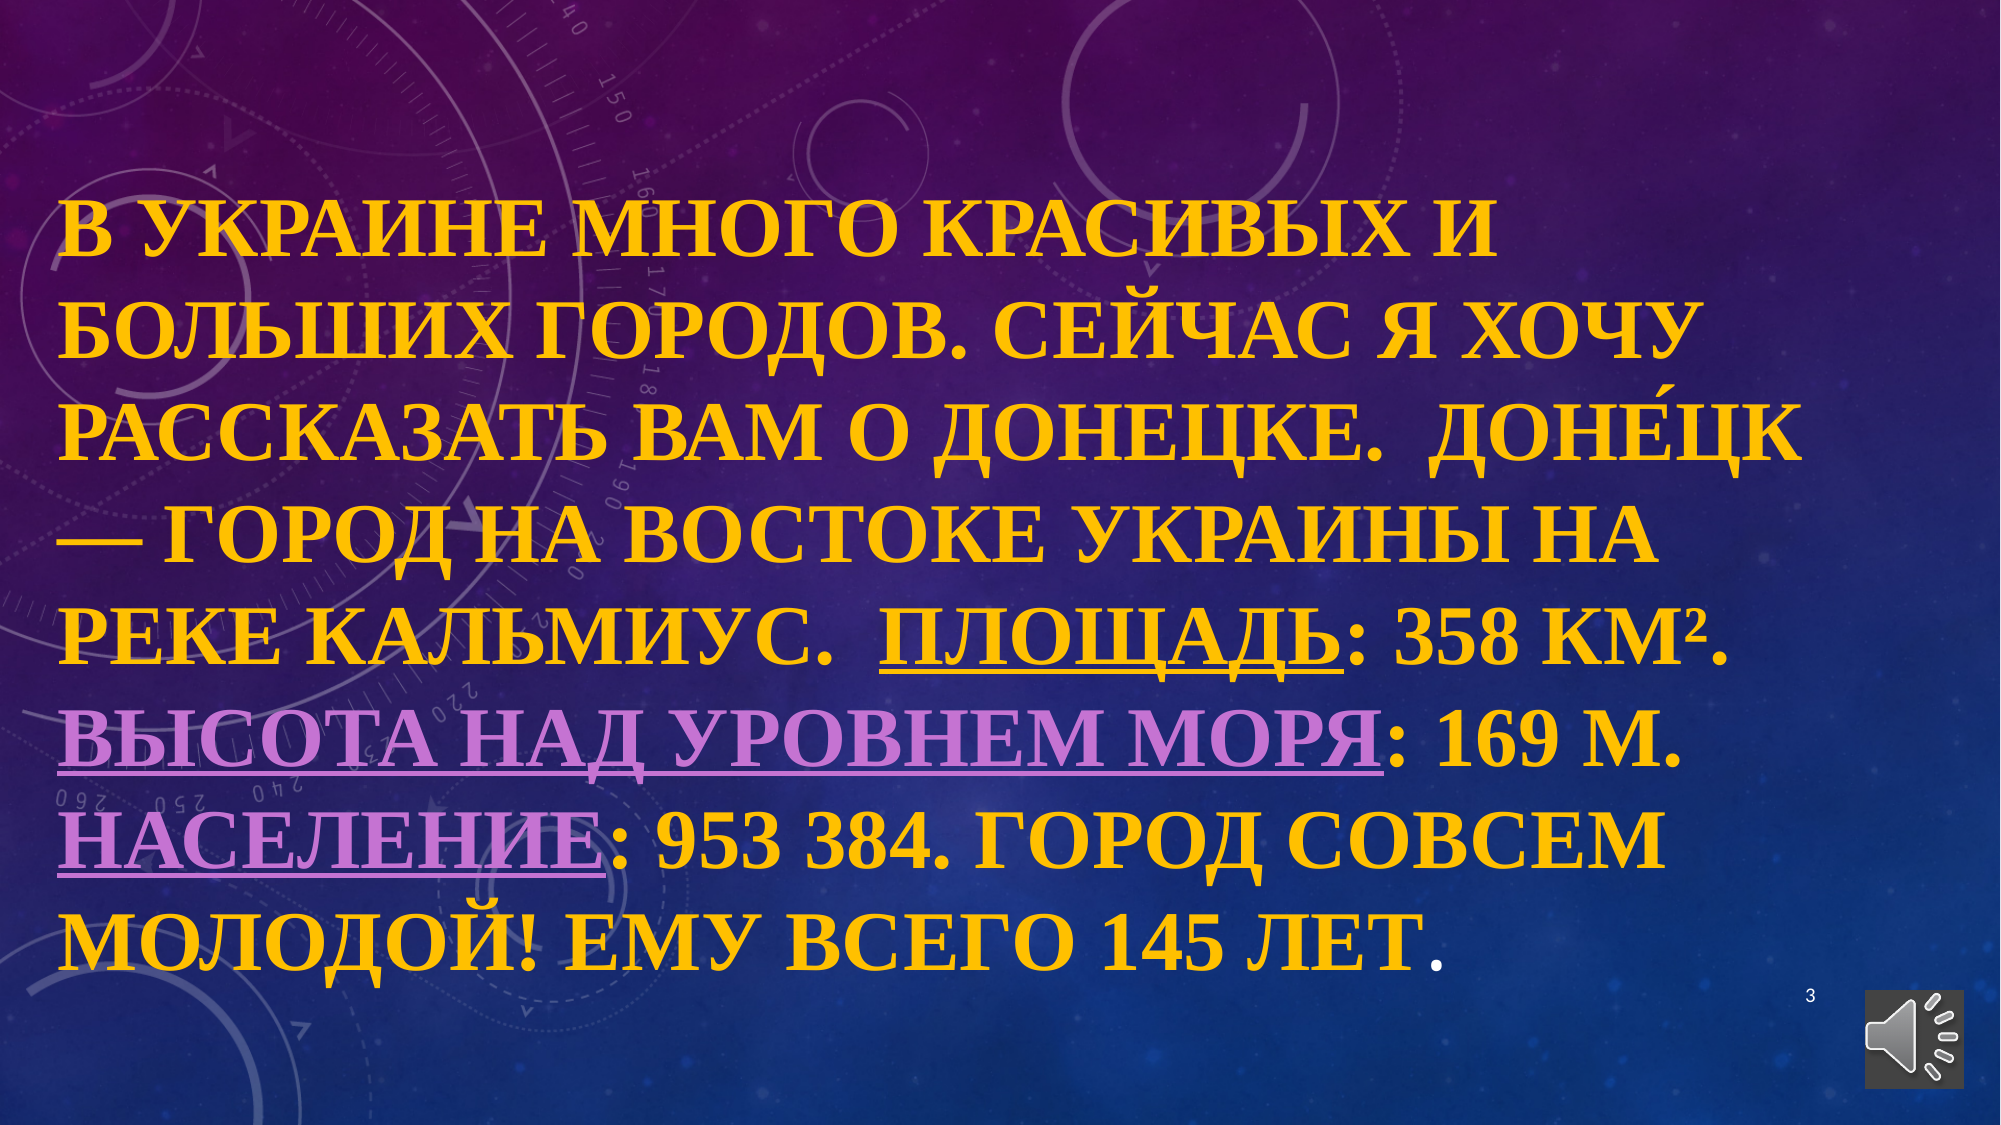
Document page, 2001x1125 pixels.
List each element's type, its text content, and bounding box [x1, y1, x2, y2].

footer [650, 963, 1453, 1025]
picture [0, 0, 2001, 1125]
slide_number 3 [1740, 963, 1831, 1025]
title В Украине много красивых и больших городов. Сейчас я хочу рассказать вам о Донецке. Доне́цк — город на востоке Украины на реке Кальмиус. Площадь: 358 км². Высота над уровнем моря: 169 м. Население: 953 384. Город совсем молодой! Ему всего 145 лет. [42, 126, 1831, 1097]
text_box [1864, 989, 1965, 1090]
